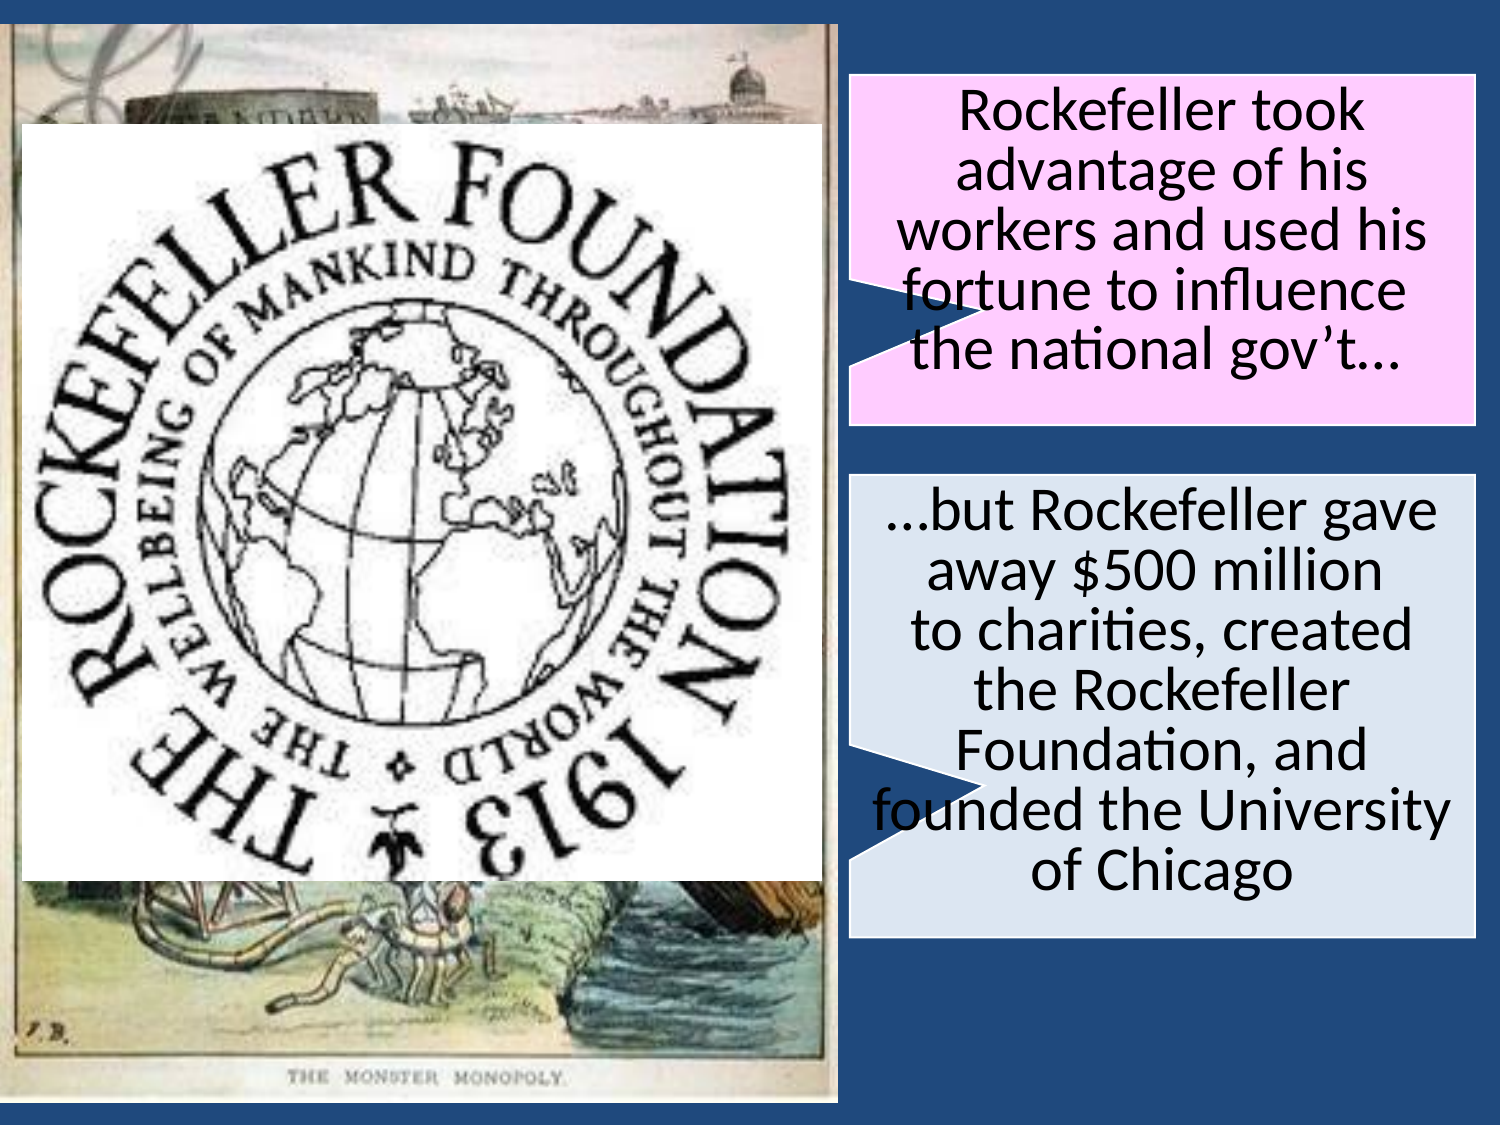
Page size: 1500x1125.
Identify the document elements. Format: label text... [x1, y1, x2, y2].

text_box …but Rockefeller gave away $500 million to charities, created the Rockefeller Foundation, and founded the University of Chicago [849, 474, 1475, 938]
text_box Rockefeller took advantage of his workers and used his fortune to influence the national gov’t… [849, 75, 1475, 426]
picture [0, 24, 838, 1104]
